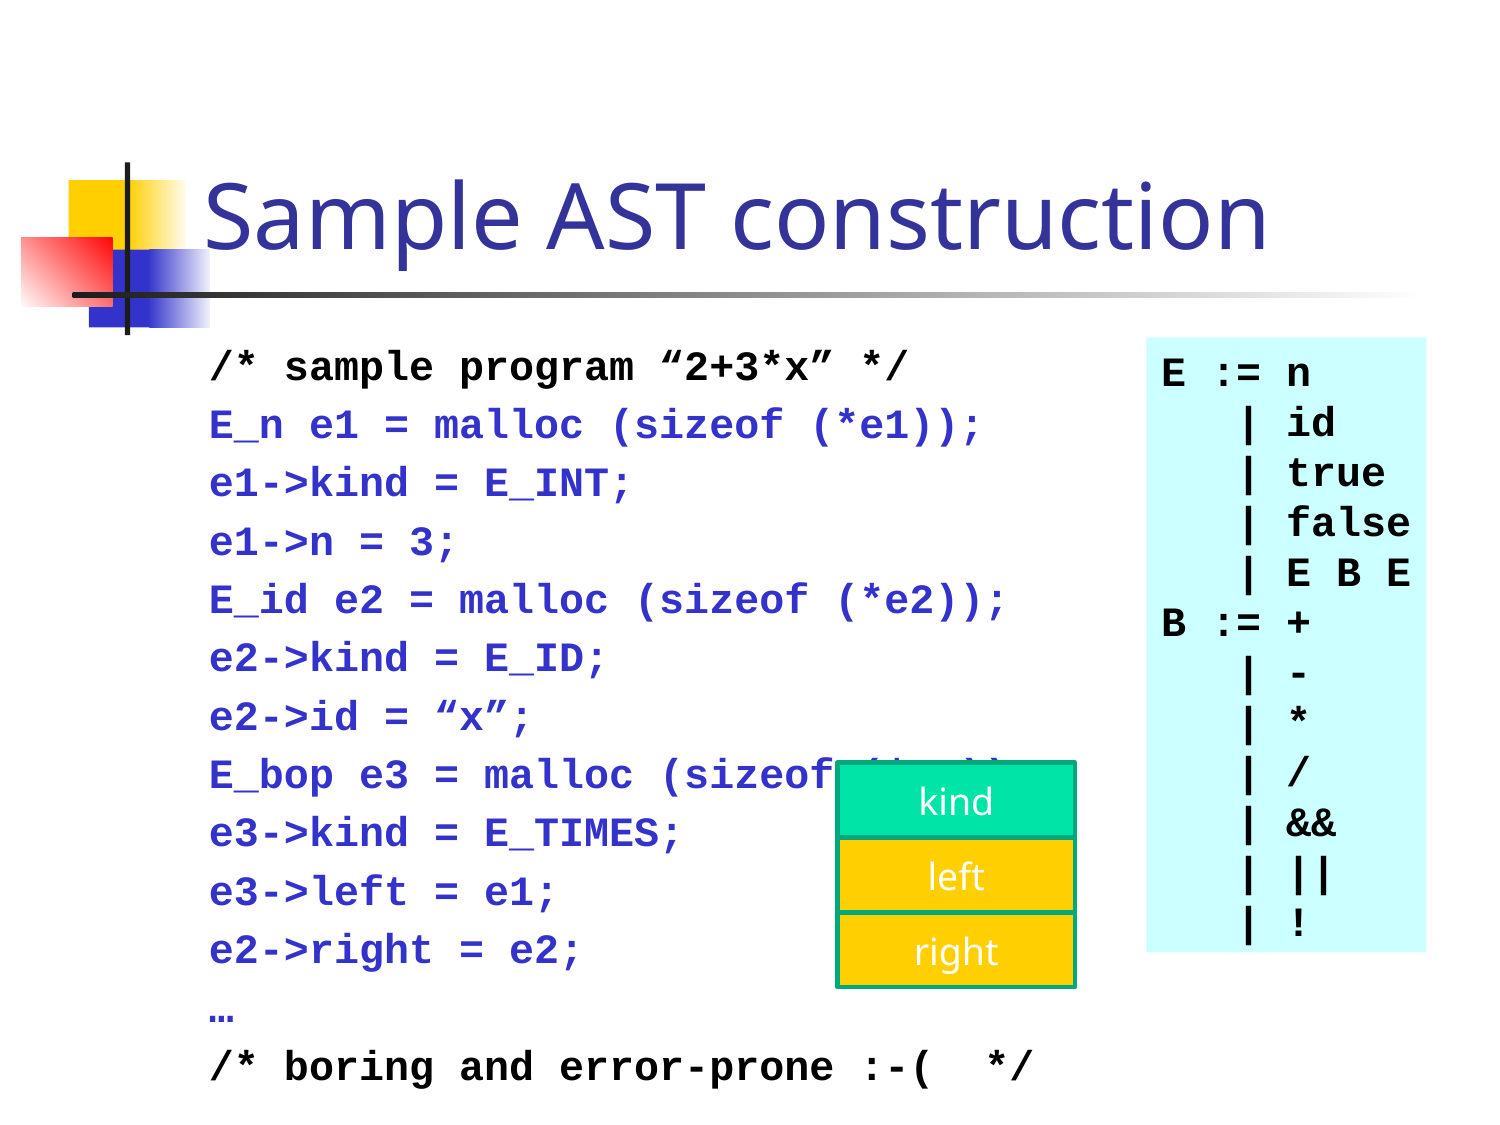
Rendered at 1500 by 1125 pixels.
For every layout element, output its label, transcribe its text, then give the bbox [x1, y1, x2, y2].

title Sample AST construction [188, 35, 1468, 275]
text_box E := n | id | true | false | E B E B := + | - | * | / | && | || | ! [1146, 337, 1427, 953]
list /* sample program “2+3*x” */ E_n e1 = malloc (sizeof (*e1)); e1->kind = E_INT; e1->n = 3; E_id e2 = malloc (sizeof (*e2)); e2->kind = E_ID; e2->id = “x”; E_bop e3 = malloc (sizeof (*e3)); e3->kind = E_TIMES; e3->left = e1; e2->right = e2; … /* boring and error-prone :-( */ [193, 331, 1100, 1088]
text_box left [835, 835, 1077, 910]
text_box right [835, 910, 1077, 989]
text_box kind [835, 760, 1077, 835]
